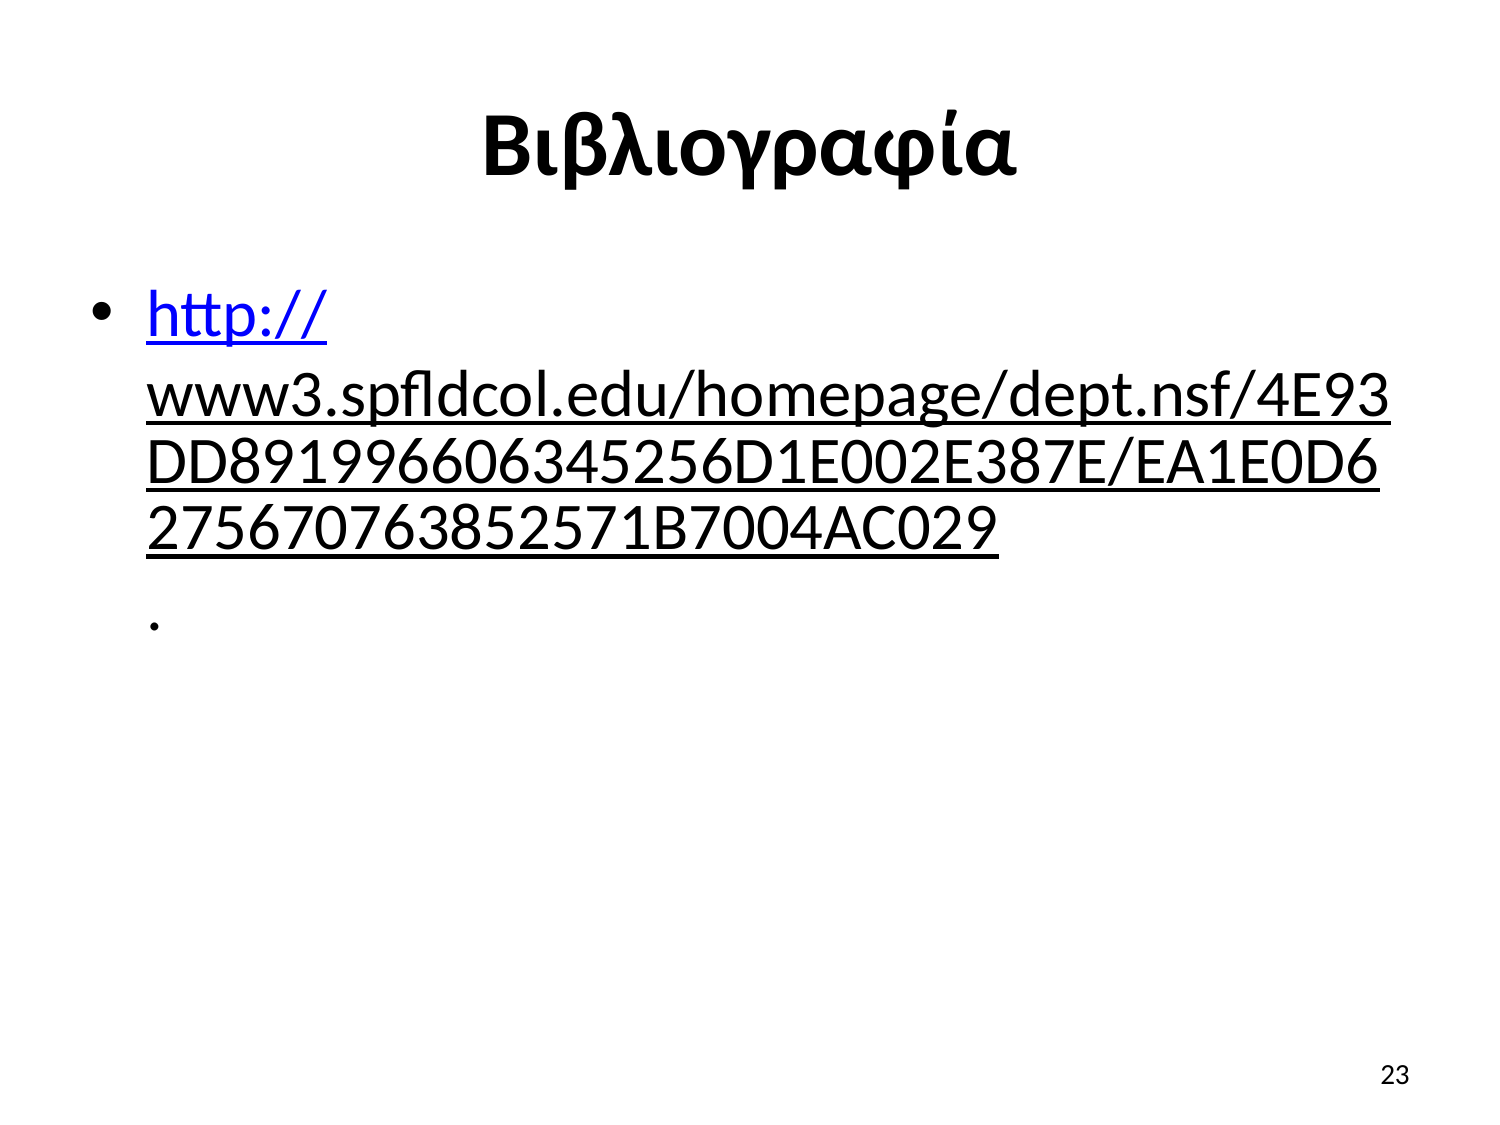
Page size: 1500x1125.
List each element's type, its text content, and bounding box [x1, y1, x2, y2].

slide_number 23 [1074, 1042, 1425, 1103]
list http://www3.spfldcol.edu/homepage/dept.nsf/4E93DD891996606345256D1E002E387E/EA1E0D6275670763852571B7004AC029. [75, 262, 1425, 1005]
title Βιβλιογραφία [75, 45, 1425, 233]
